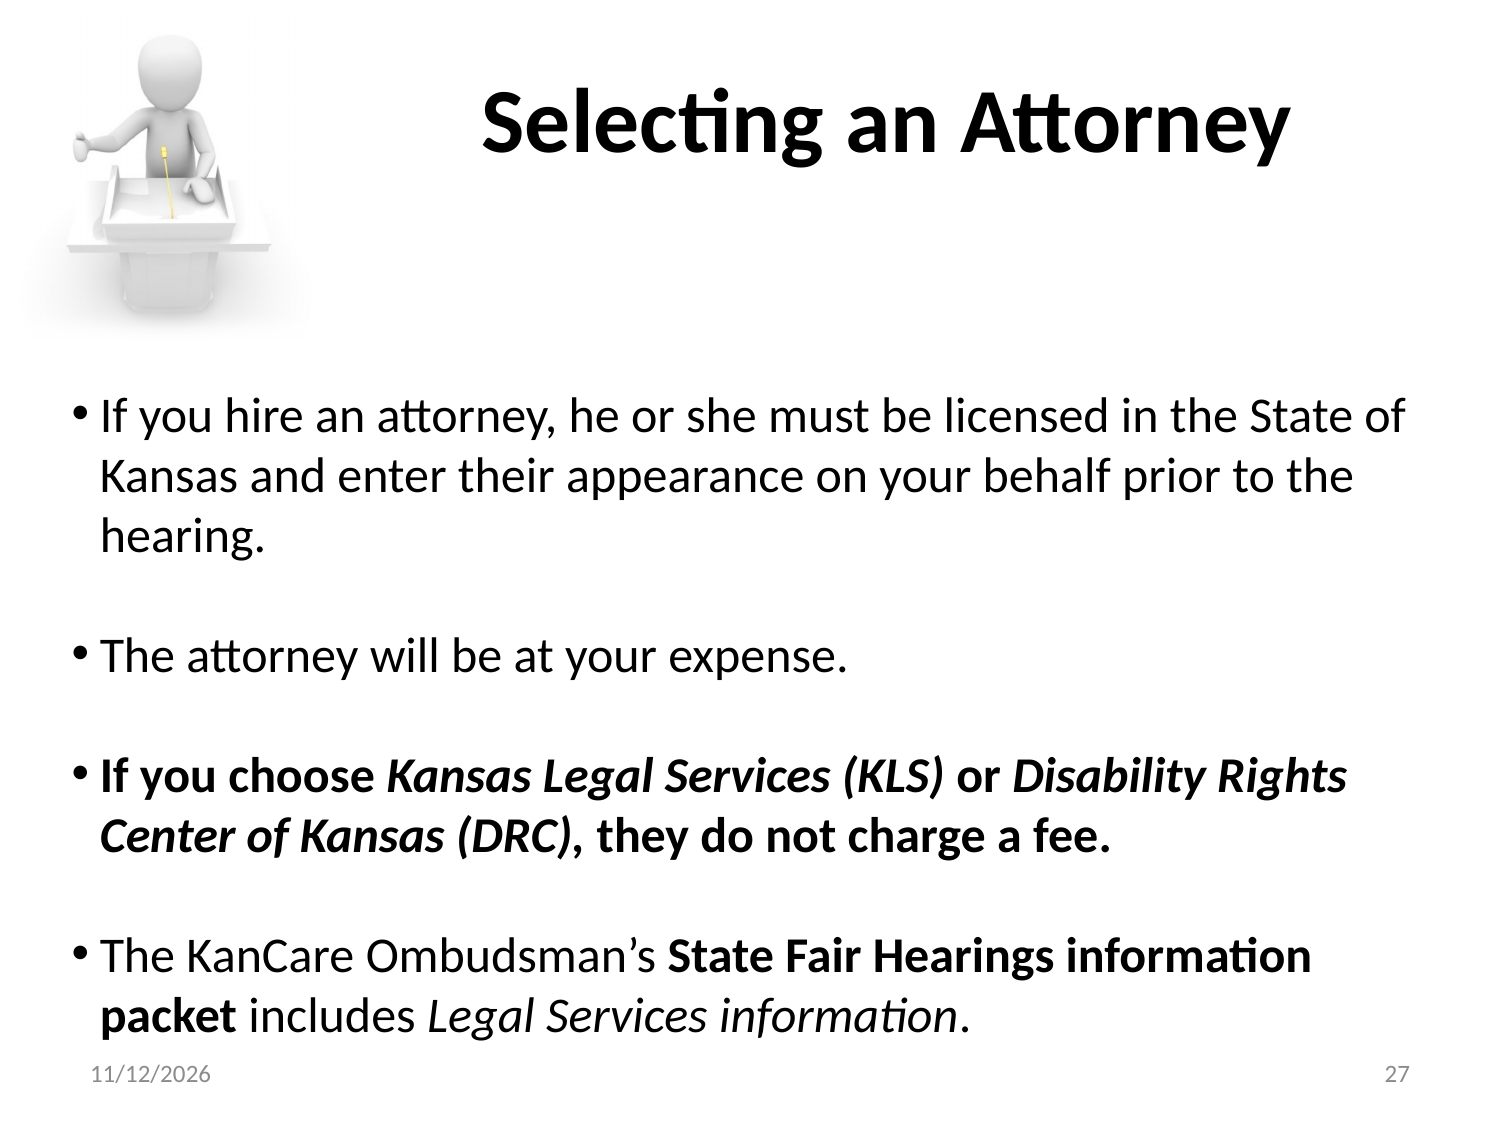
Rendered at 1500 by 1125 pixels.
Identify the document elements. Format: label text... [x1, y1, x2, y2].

text_box If you hire an attorney, he or she must be licensed in the State of Kansas and enter their appearance on your behalf prior to the hearing. The attorney will be at your expense. If you choose Kansas Legal Services (KLS) or Disability Rights Center of Kansas (DRC), they do not charge a fee. The KanCare Ombudsman’s State Fair Hearings information packet includes Legal Services information. [56, 374, 1445, 1110]
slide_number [75, 1042, 425, 1103]
picture [0, 12, 329, 342]
title Selecting an Attorney [362, 62, 1413, 250]
